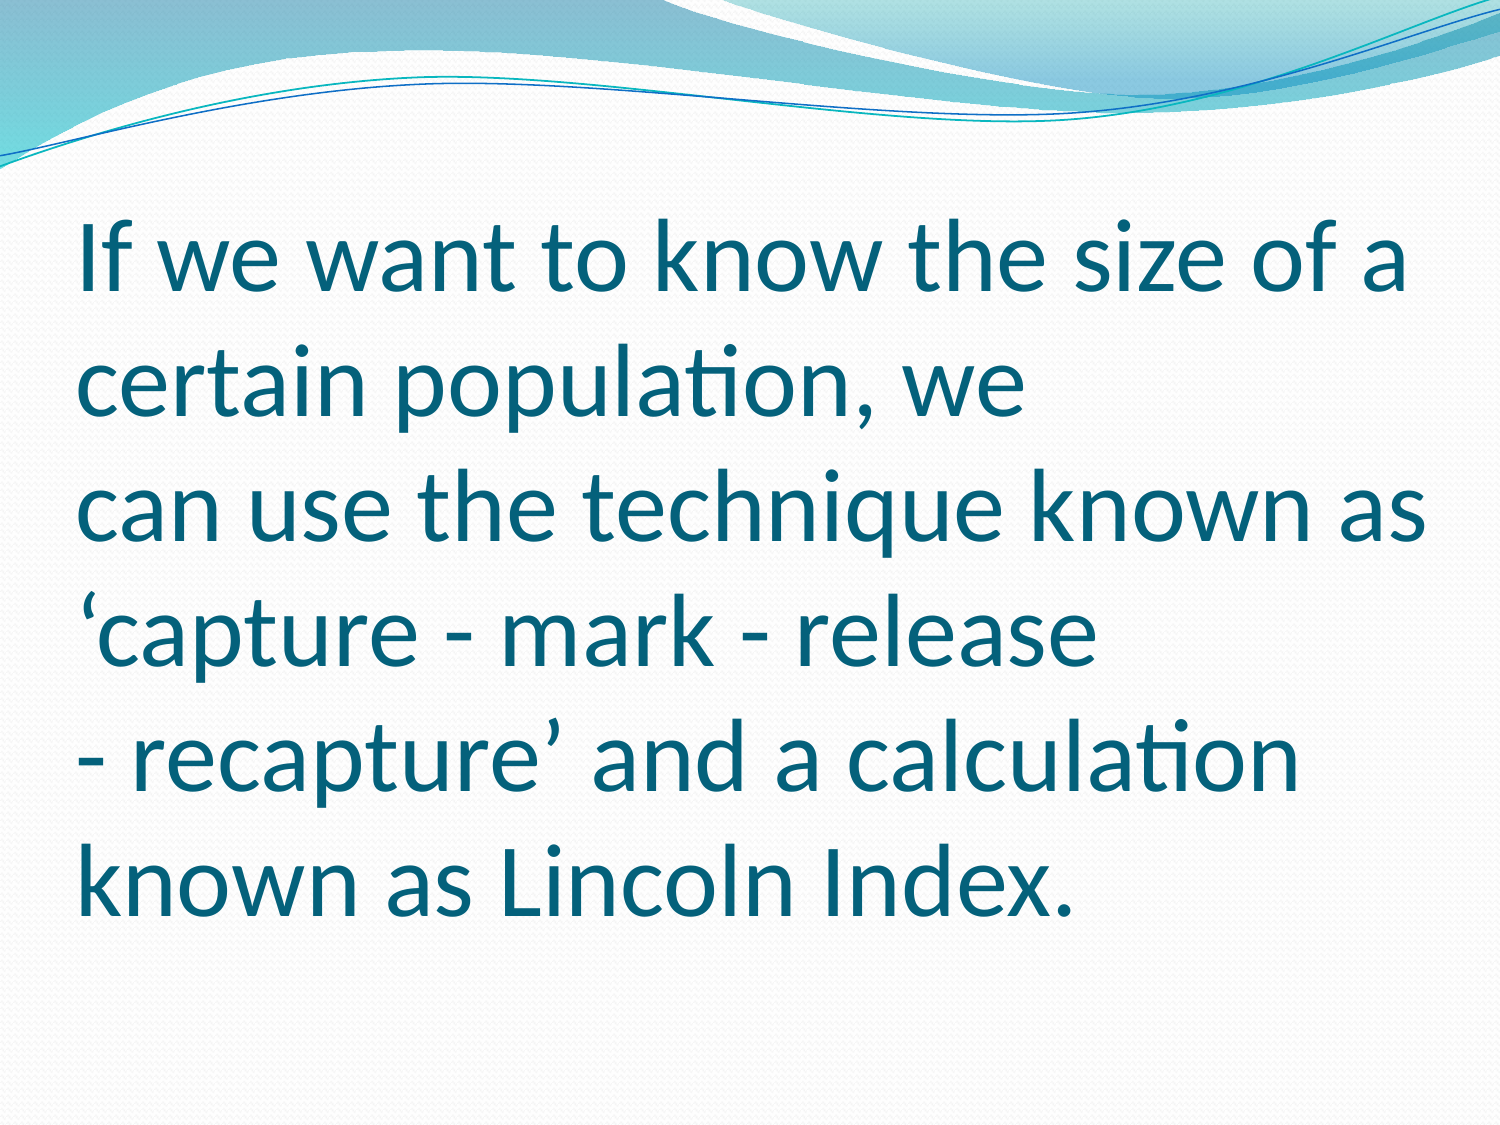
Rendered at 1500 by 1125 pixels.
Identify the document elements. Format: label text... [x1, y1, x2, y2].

title If we want to know the size of a certain population, we can use the technique known as ‘capture - mark - release - recapture’ and a calculation known as Lincoln Index. [75, 115, 1438, 938]
